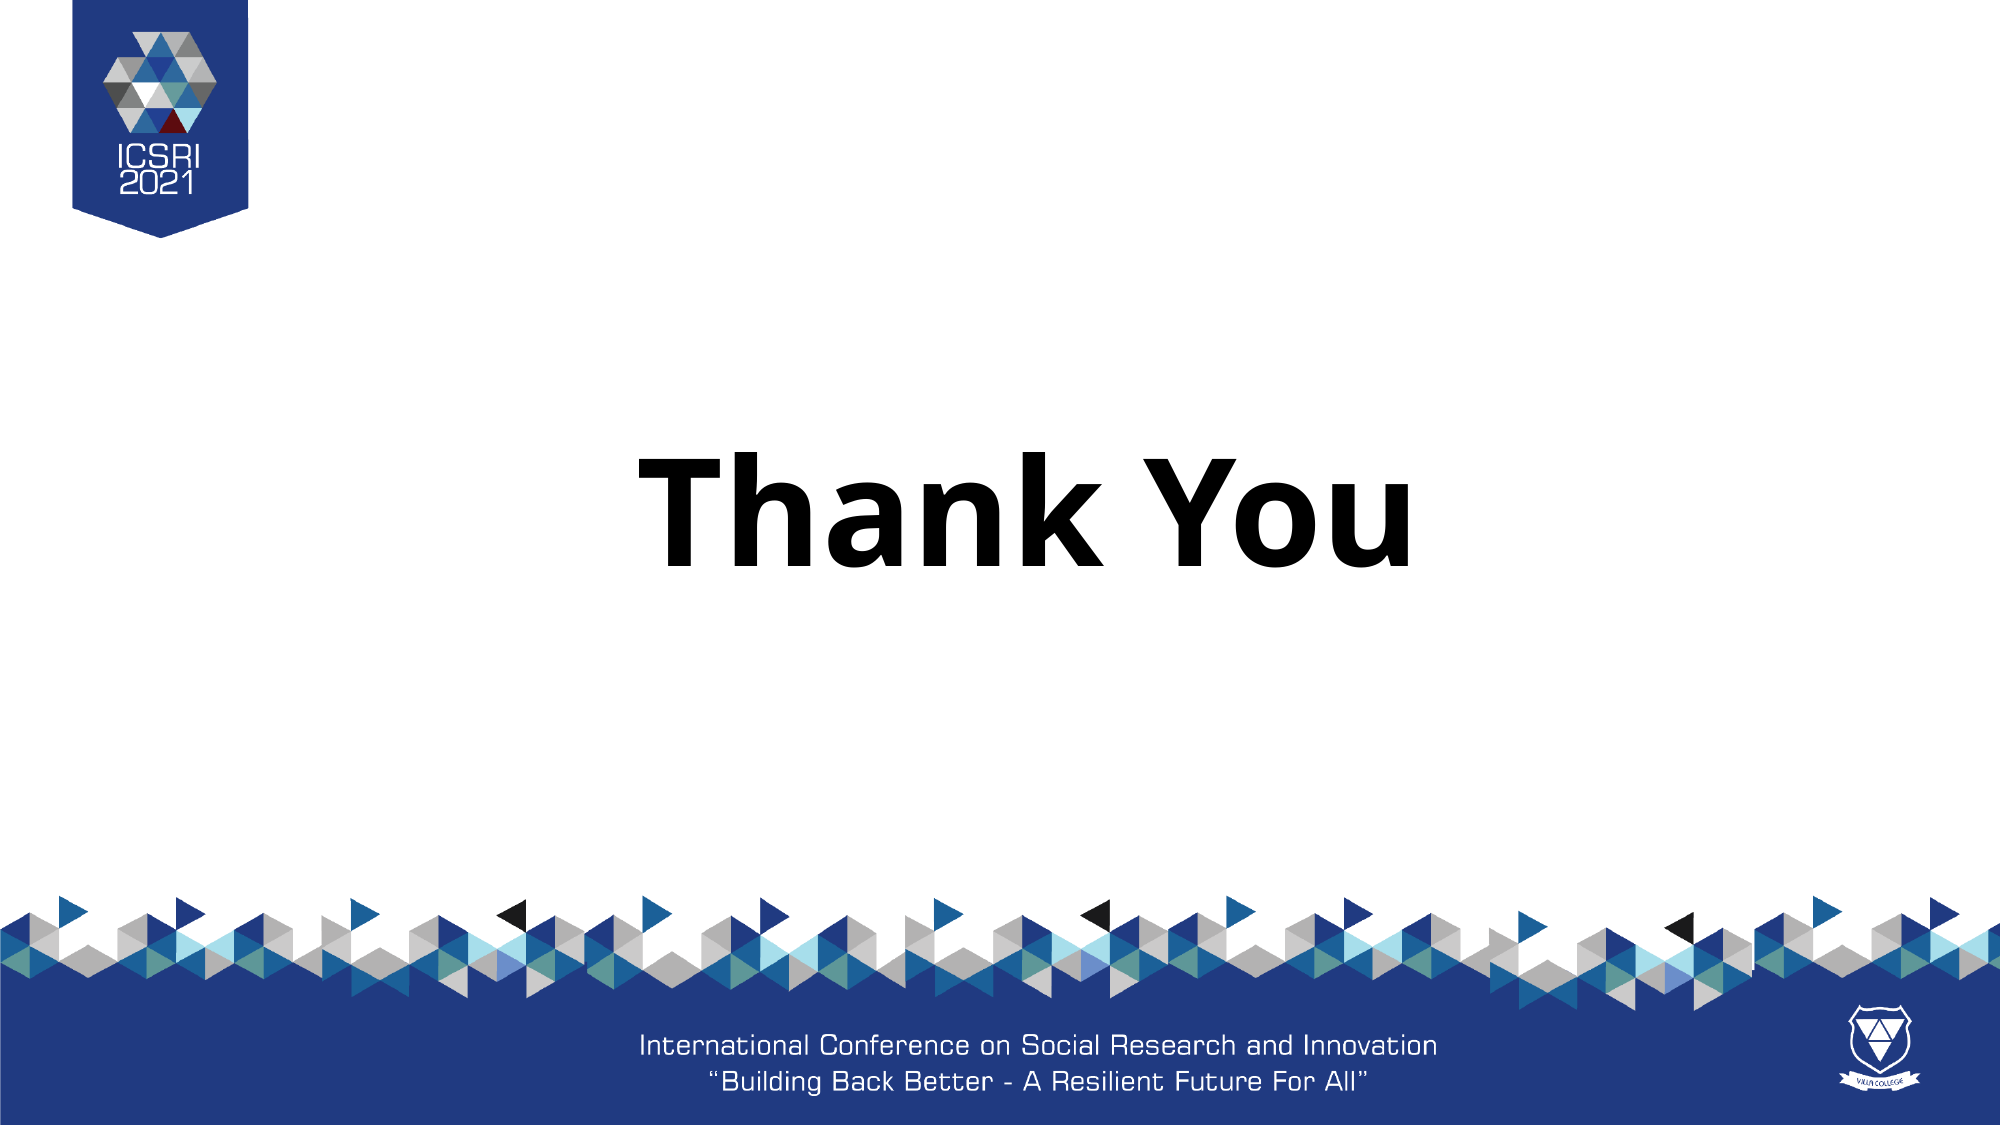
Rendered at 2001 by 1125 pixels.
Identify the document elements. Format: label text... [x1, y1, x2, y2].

title Thank You [233, 409, 1825, 627]
picture [0, 0, 2000, 1125]
